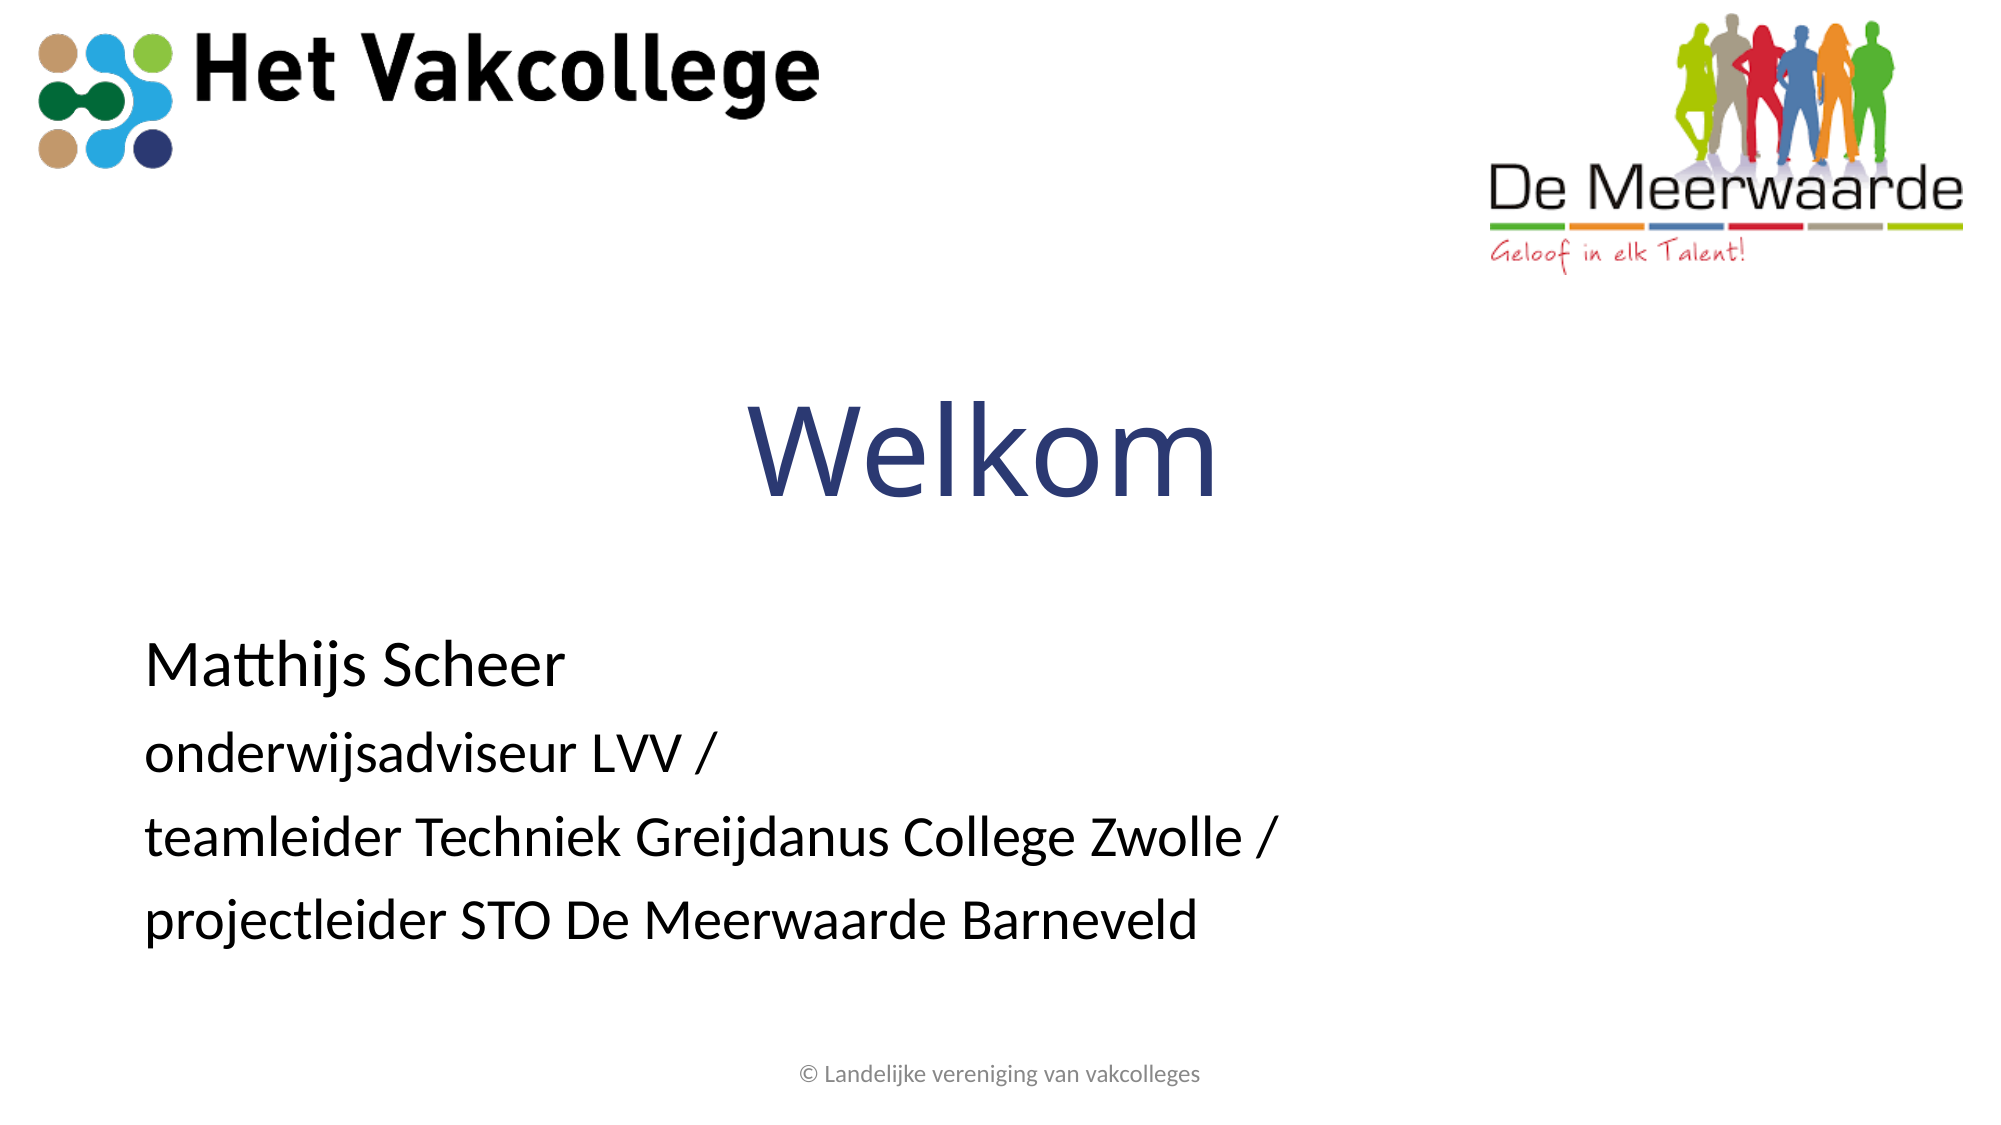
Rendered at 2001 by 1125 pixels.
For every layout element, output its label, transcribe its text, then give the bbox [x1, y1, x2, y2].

picture [36, 29, 819, 171]
text_box © Landelijke vereniging van vakcolleges [662, 1050, 1338, 1096]
text_box Welkom [122, 313, 1848, 531]
picture [1490, 12, 1963, 275]
list Matthijs Scheer onderwijsadviseur LVV / teamleider Techniek Greijdanus College Zwolle / projectleider STO De Meerwaarde Barneveld [136, 621, 1863, 1014]
